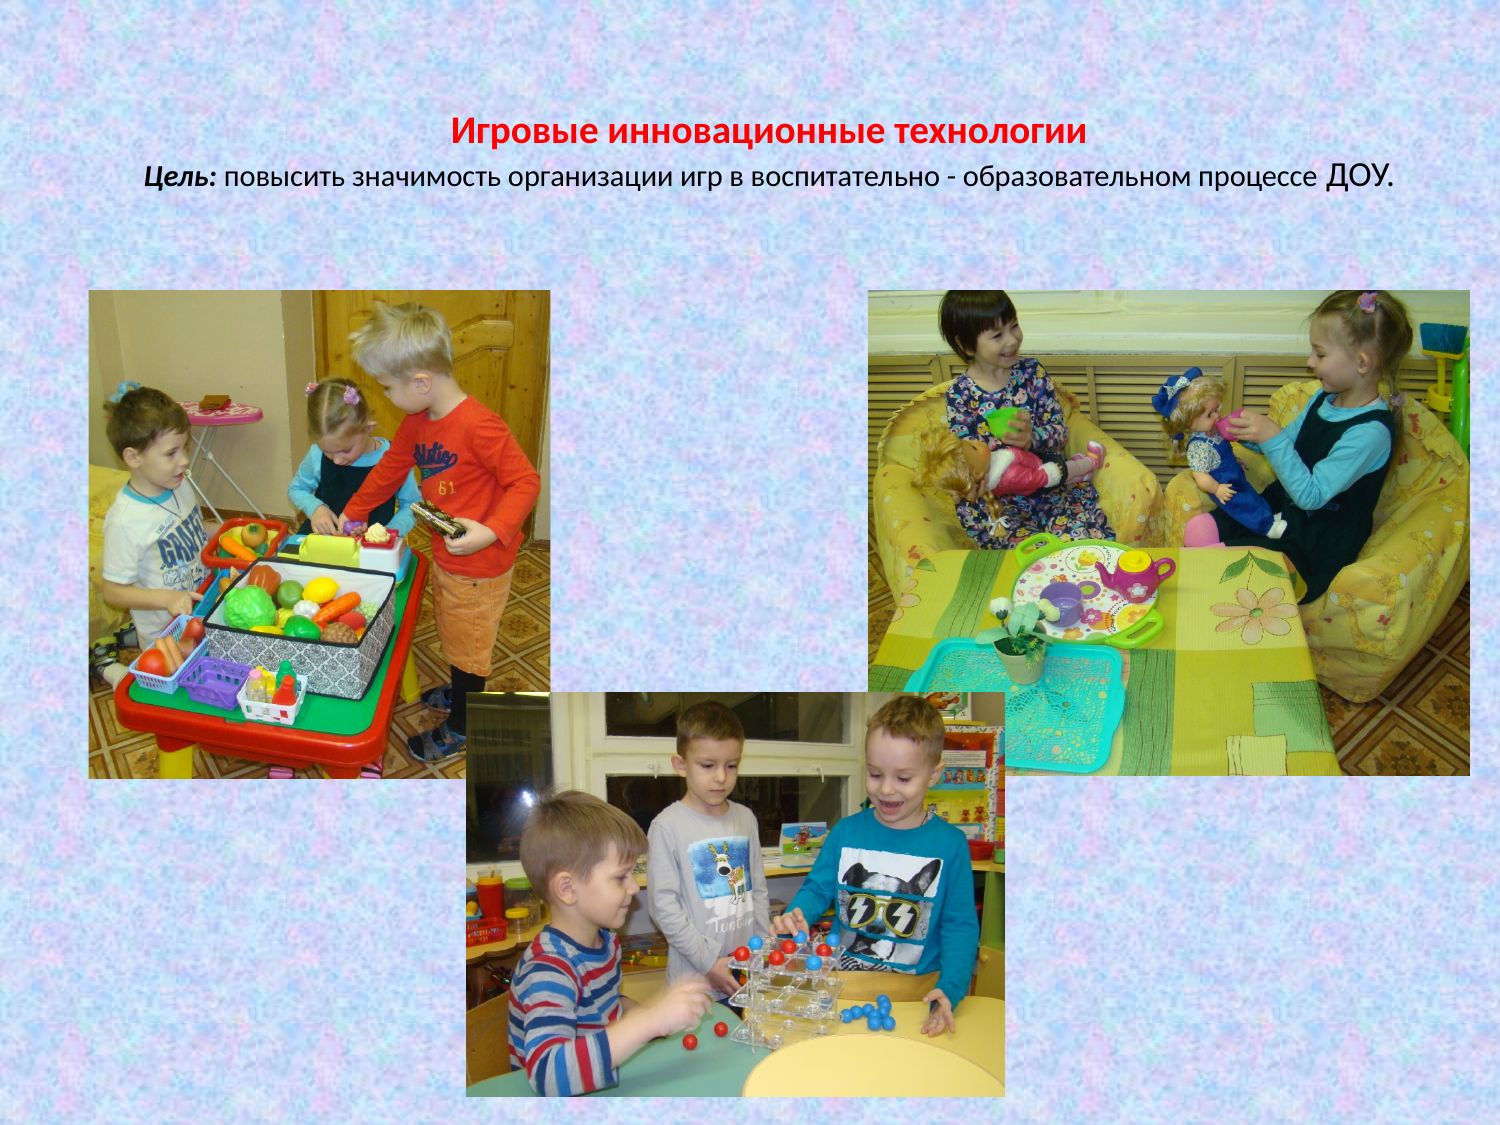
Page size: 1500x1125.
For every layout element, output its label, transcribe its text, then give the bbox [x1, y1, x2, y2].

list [88, 290, 551, 779]
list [867, 290, 1471, 777]
picture [0, 0, 1500, 1125]
title Игровые инновационные технологии Цель: повысить значимость организации игр в воспитательно - образовательном процессе ДОУ. [100, 42, 1439, 256]
